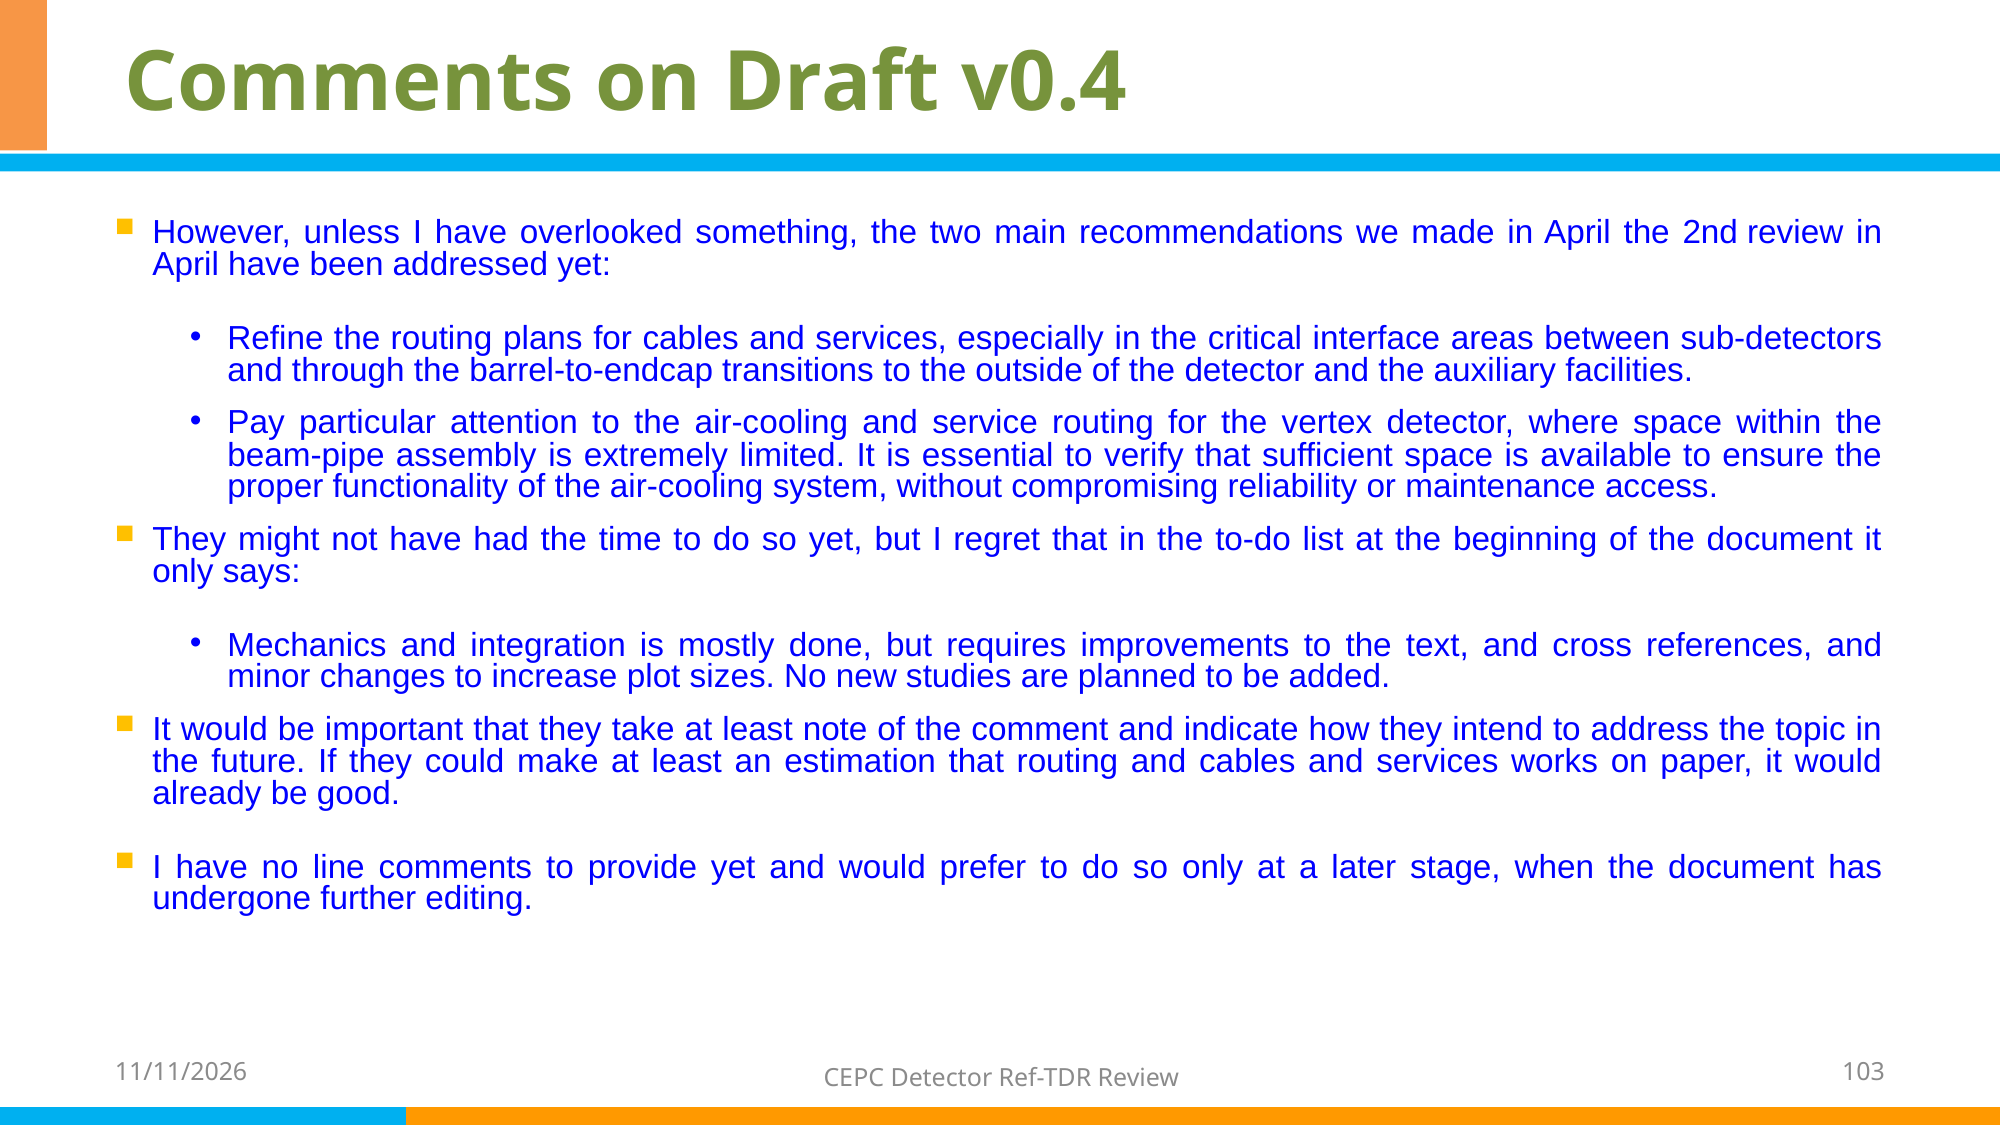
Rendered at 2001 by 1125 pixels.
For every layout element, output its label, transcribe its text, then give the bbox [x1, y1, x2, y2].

title Comments on Draft v0.4 [109, 23, 1875, 143]
list However, unless I have overlooked something, the two main recommendations we made in April the 2nd review in April have been addressed yet: Refine the routing plans for cables and services, especially in the critical interface areas between sub-detectors and through the barrel-to-endcap transitions to the outside of the detector and the auxiliary facilities. Pay particular attention to the air-cooling and service routing for the vertex detector, where space within the beam-pipe assembly is extremely limited. It is essential to verify that sufficient space is available to ensure the proper functionality of the air-cooling system, without compromising reliability or maintenance access. They might not have had the time to do so yet, but I regret that in the to-do list at the beginning of the document it only says: Mechanics and integration is mostly done, but requires improvements to the text, and cross references, and minor changes to increase plot sizes. No new studies are planned to be added. It would be important that they take at least note of the comment and indicate how they intend to address the topic in the future. If they could make at least an estimation that routing and cables and services works on paper, it would already be good. I have no line comments to provide yet and would prefer to do so only at a later stage, when the document has undergone further editing. [99, 210, 1900, 1005]
